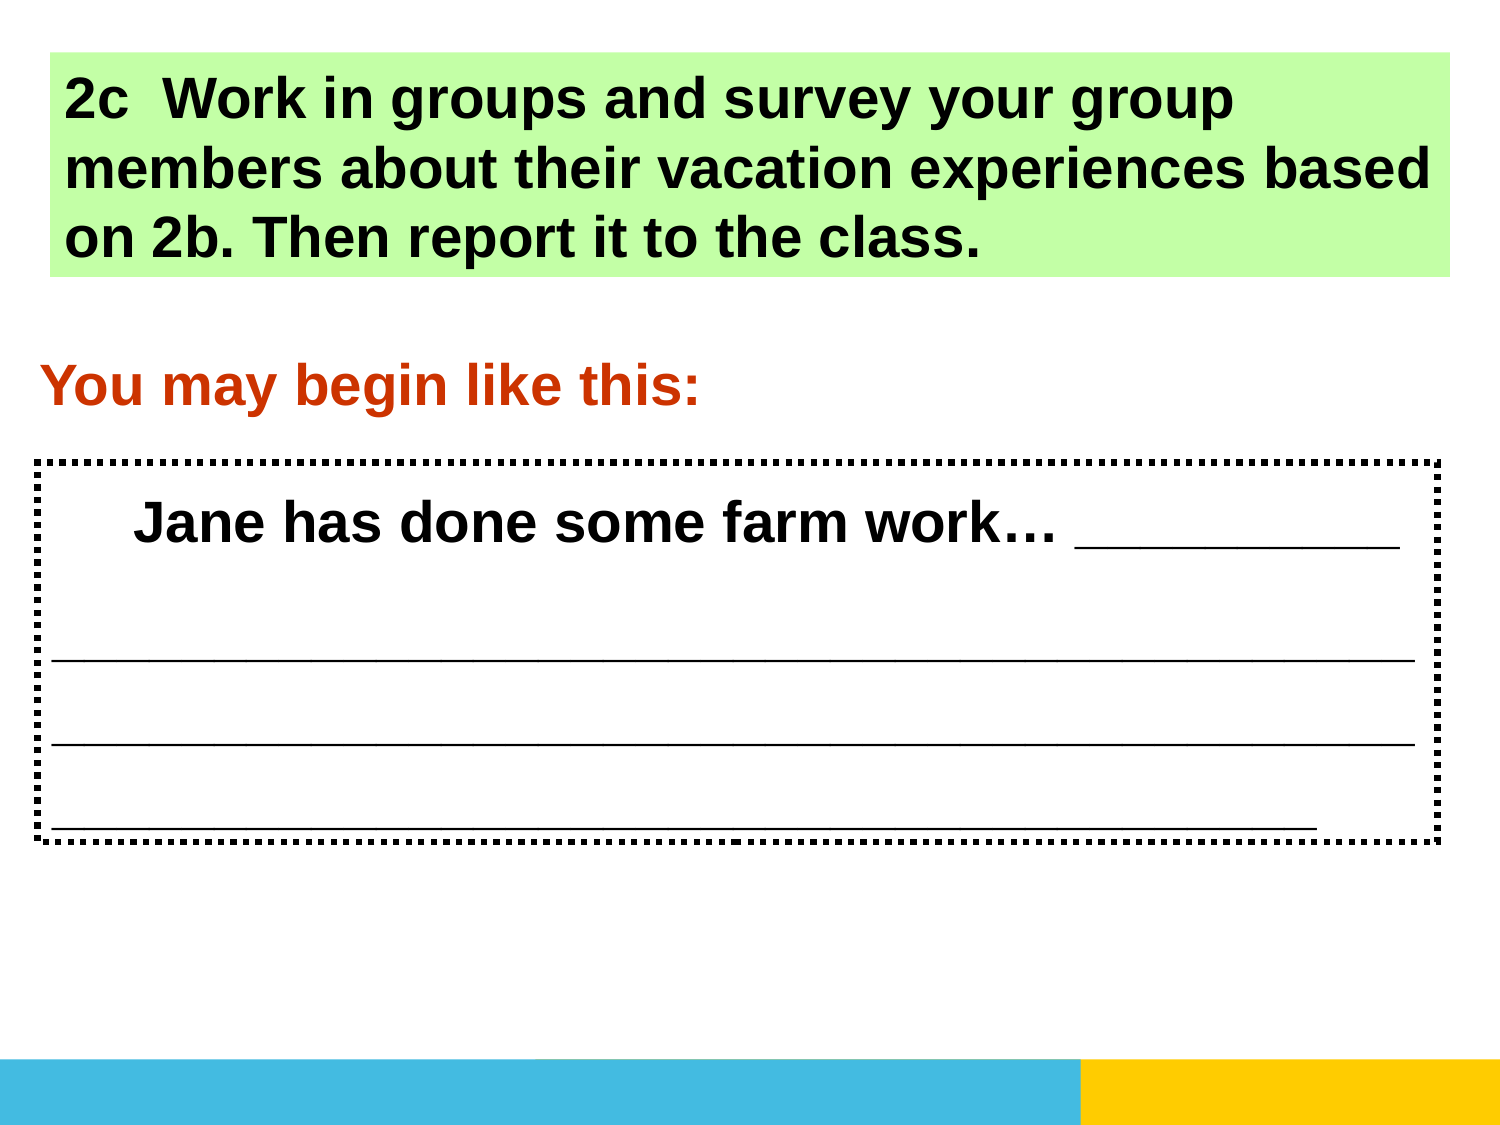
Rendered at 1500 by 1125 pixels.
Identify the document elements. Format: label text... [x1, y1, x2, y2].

text_box 2c Work in groups and survey your group members about their vacation experiences based on 2b. Then report it to the class. [50, 52, 1450, 277]
text_box You may begin like this: [24, 325, 938, 425]
text_box Jane has done some farm work… __________ ___________________________________________________________________________________________________________________________ [37, 462, 1438, 843]
